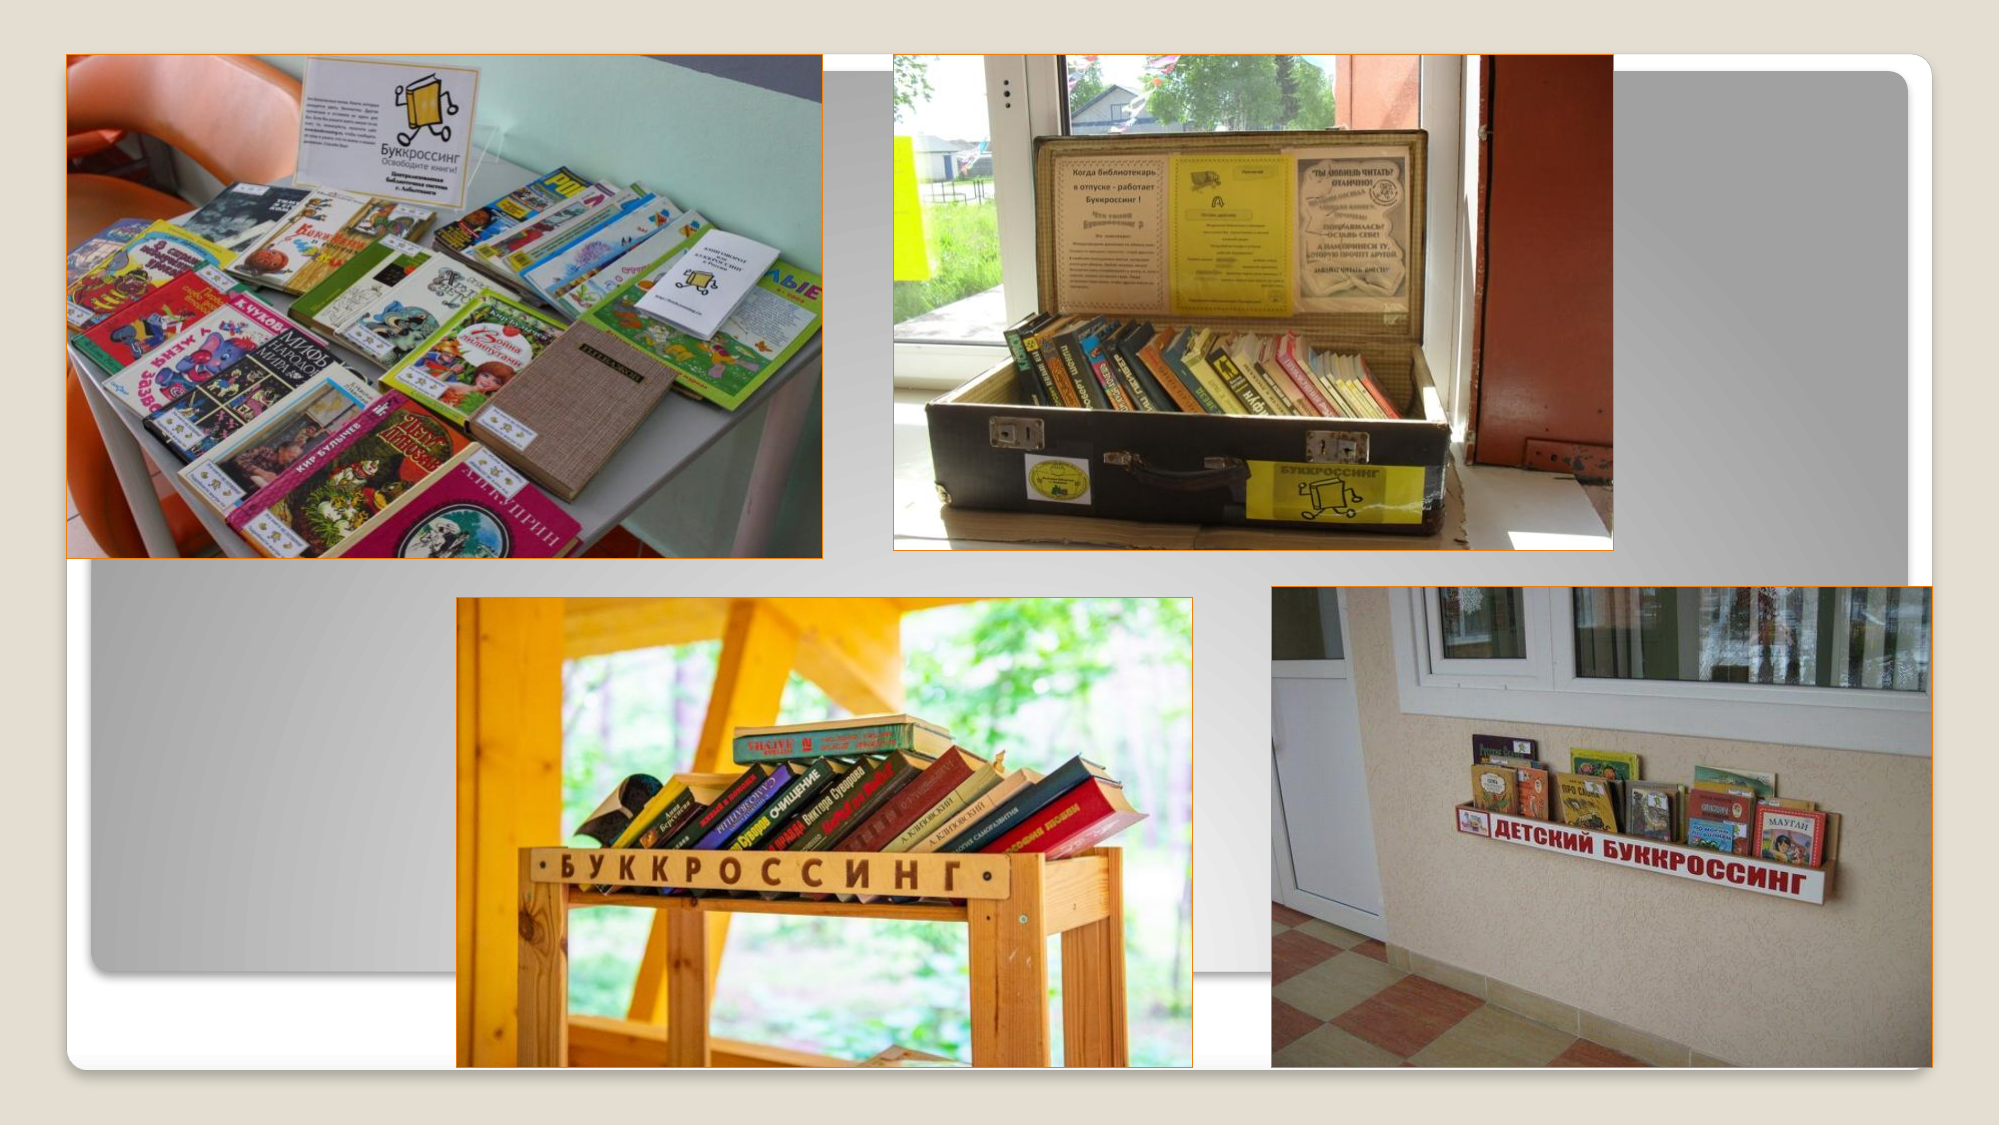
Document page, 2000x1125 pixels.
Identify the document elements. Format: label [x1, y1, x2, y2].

picture [1271, 585, 1934, 1068]
list [893, 54, 1615, 552]
picture [66, 54, 823, 559]
picture [456, 597, 1193, 1069]
